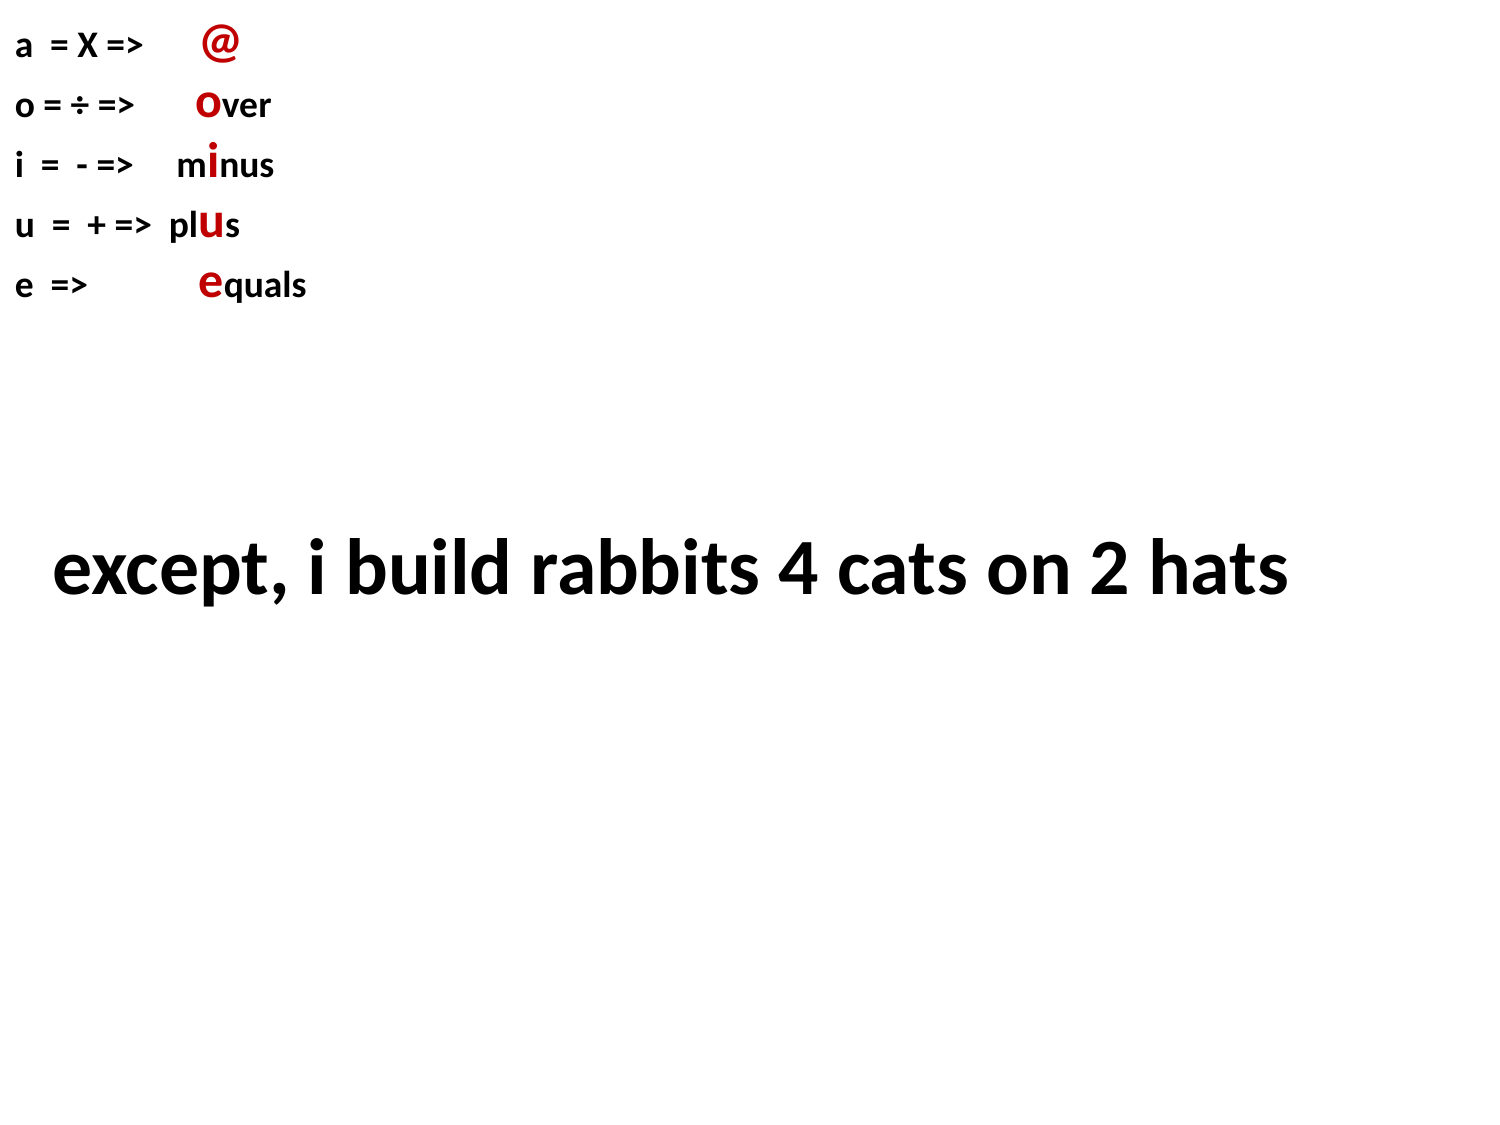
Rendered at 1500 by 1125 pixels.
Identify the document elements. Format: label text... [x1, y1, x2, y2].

text_box a = X => @ o = ÷ => over i = - => minus u = + => plus e => equals [0, 0, 1125, 315]
text_box except, i build rabbits 4 cats on 2 hats [37, 474, 1500, 850]
